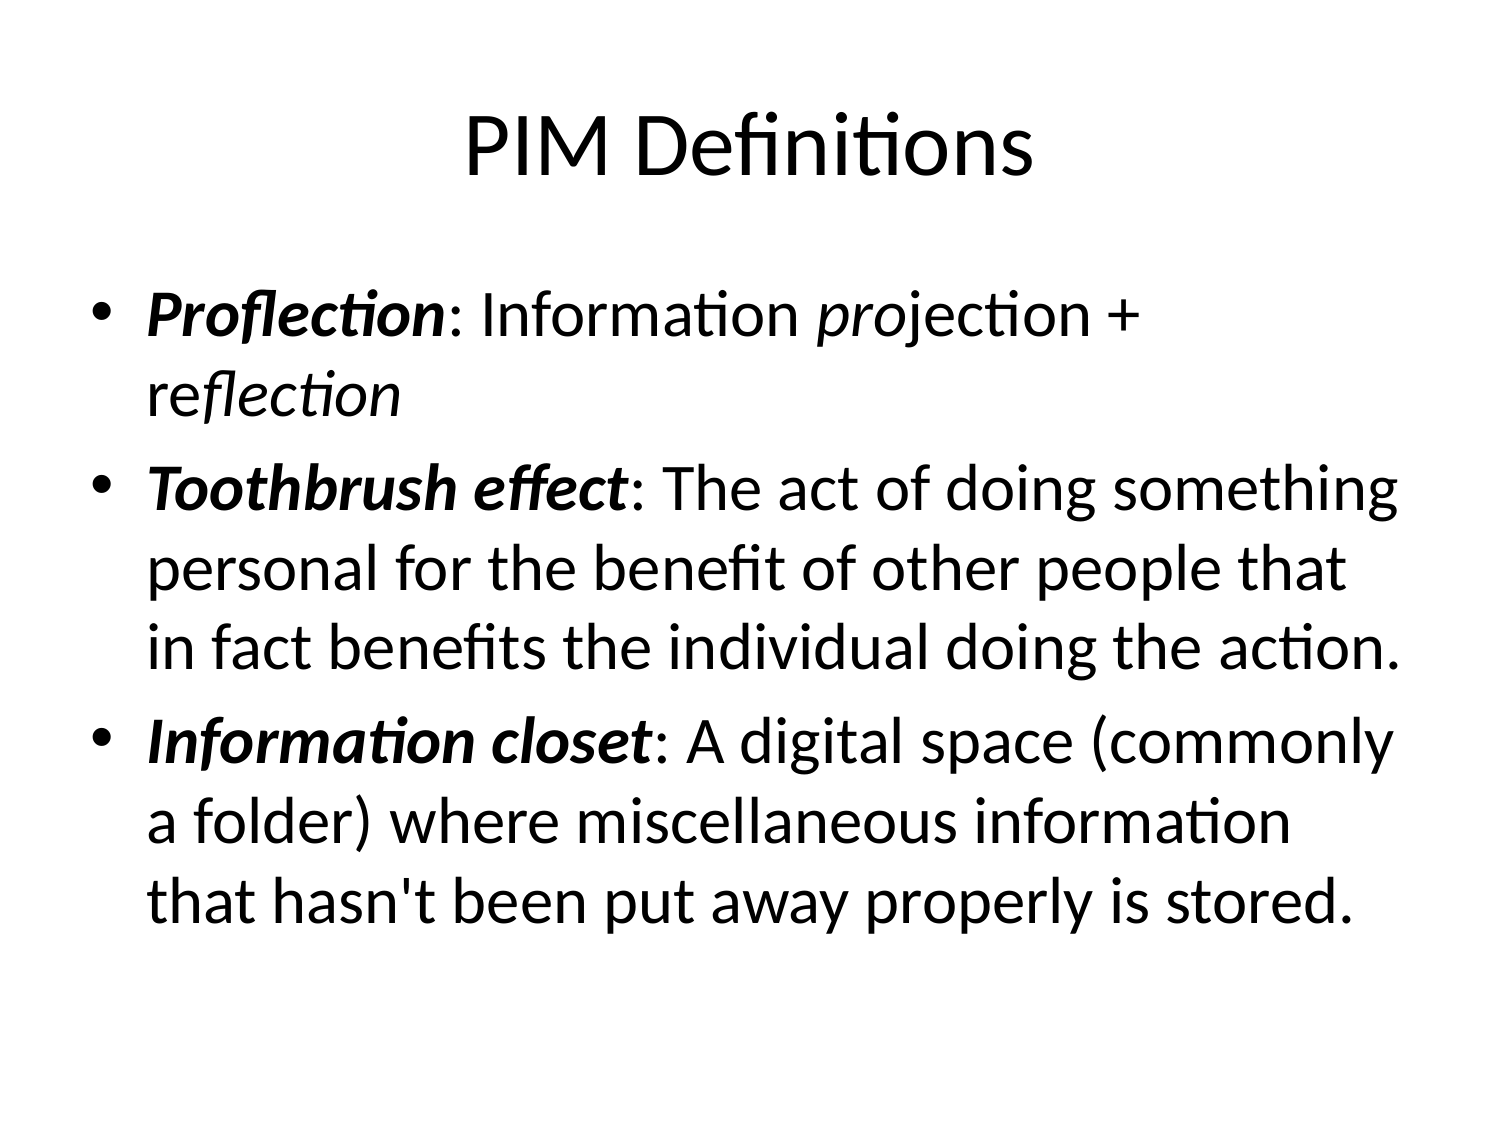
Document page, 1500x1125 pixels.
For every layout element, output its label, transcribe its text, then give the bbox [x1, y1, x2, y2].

list Proflection: Information projection + reflection Toothbrush effect: The act of doing something personal for the benefit of other people that in fact benefits the individual doing the action. Information closet: A digital space (commonly a folder) where miscellaneous information that hasn't been put away properly is stored. [75, 262, 1425, 1005]
title PIM Definitions [75, 45, 1425, 233]
